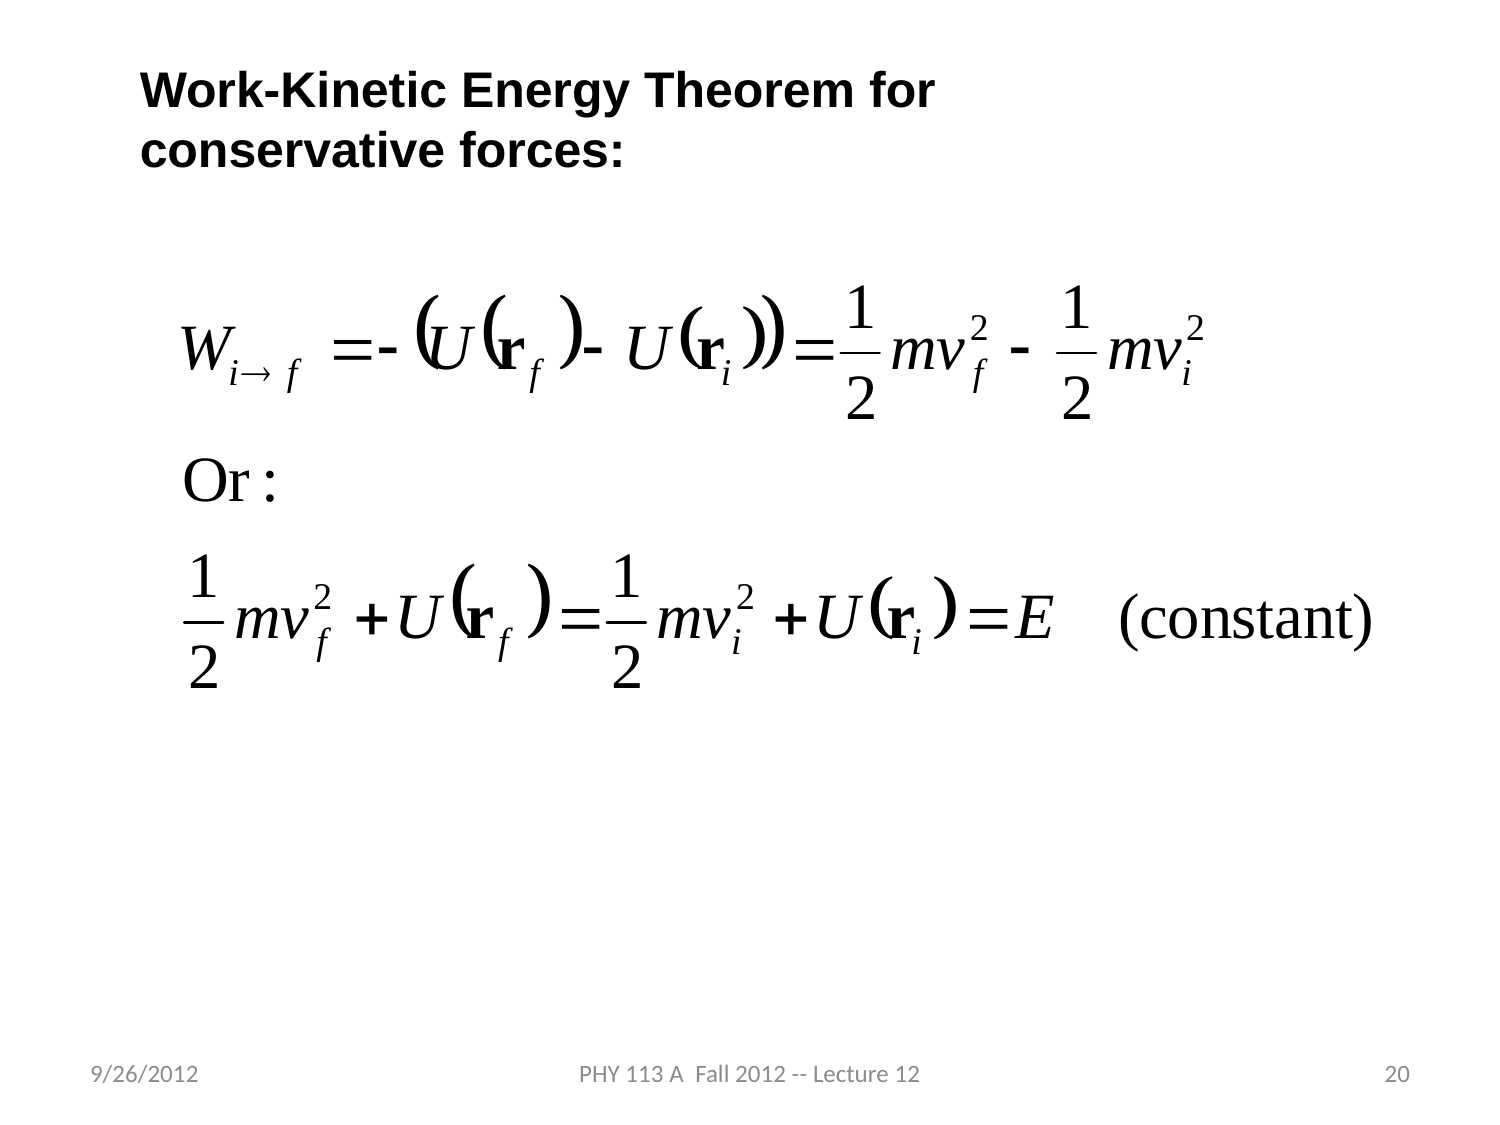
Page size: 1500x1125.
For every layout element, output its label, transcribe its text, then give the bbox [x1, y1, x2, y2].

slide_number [75, 1042, 425, 1103]
footer PHY 113 A Fall 2012 -- Lecture 12 [512, 1042, 988, 1103]
slide_number 20 [1074, 1042, 1425, 1103]
text_box Work-Kinetic Energy Theorem for conservative forces: [124, 49, 1238, 185]
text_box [173, 264, 1388, 701]
